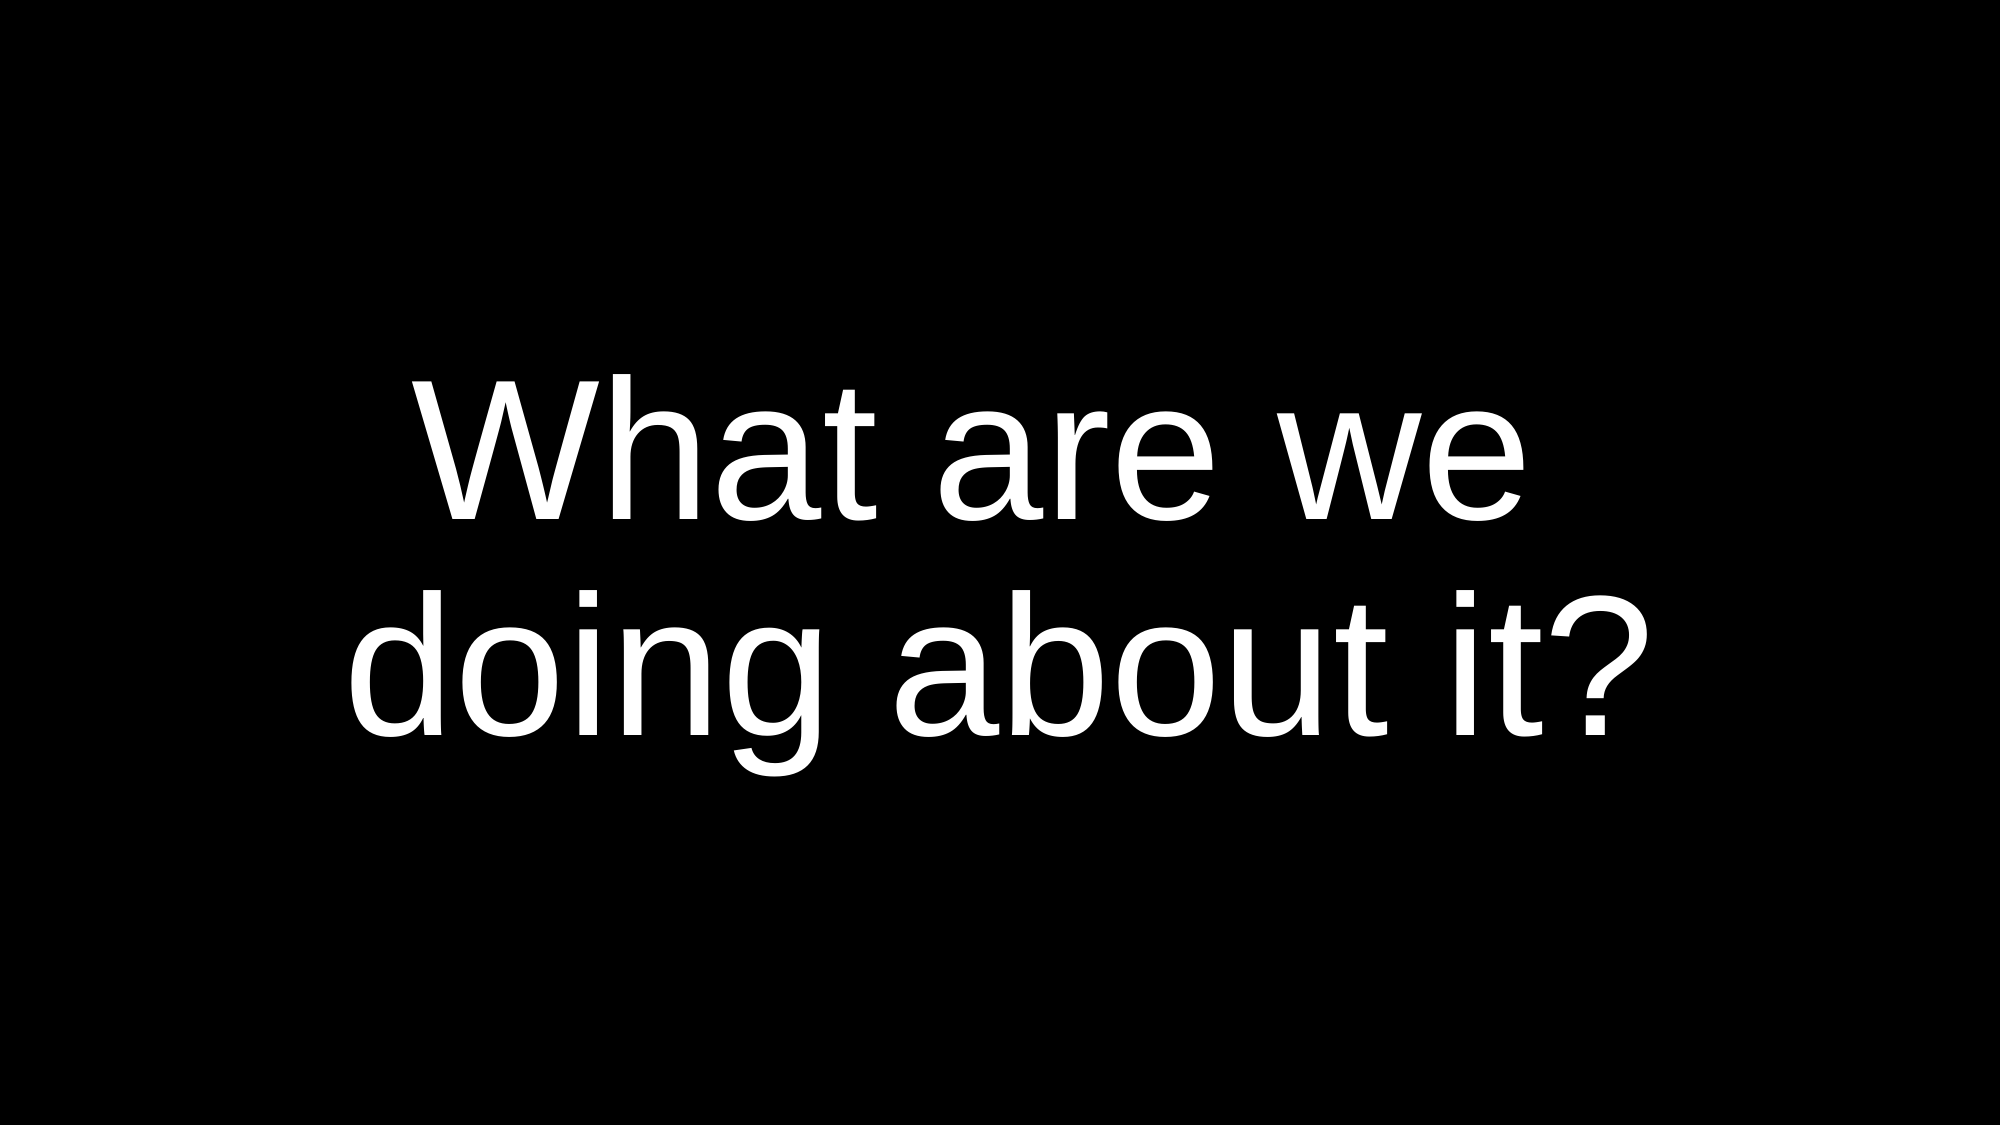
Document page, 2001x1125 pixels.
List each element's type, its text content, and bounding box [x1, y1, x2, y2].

title What are we doing about it? [137, 283, 1863, 842]
